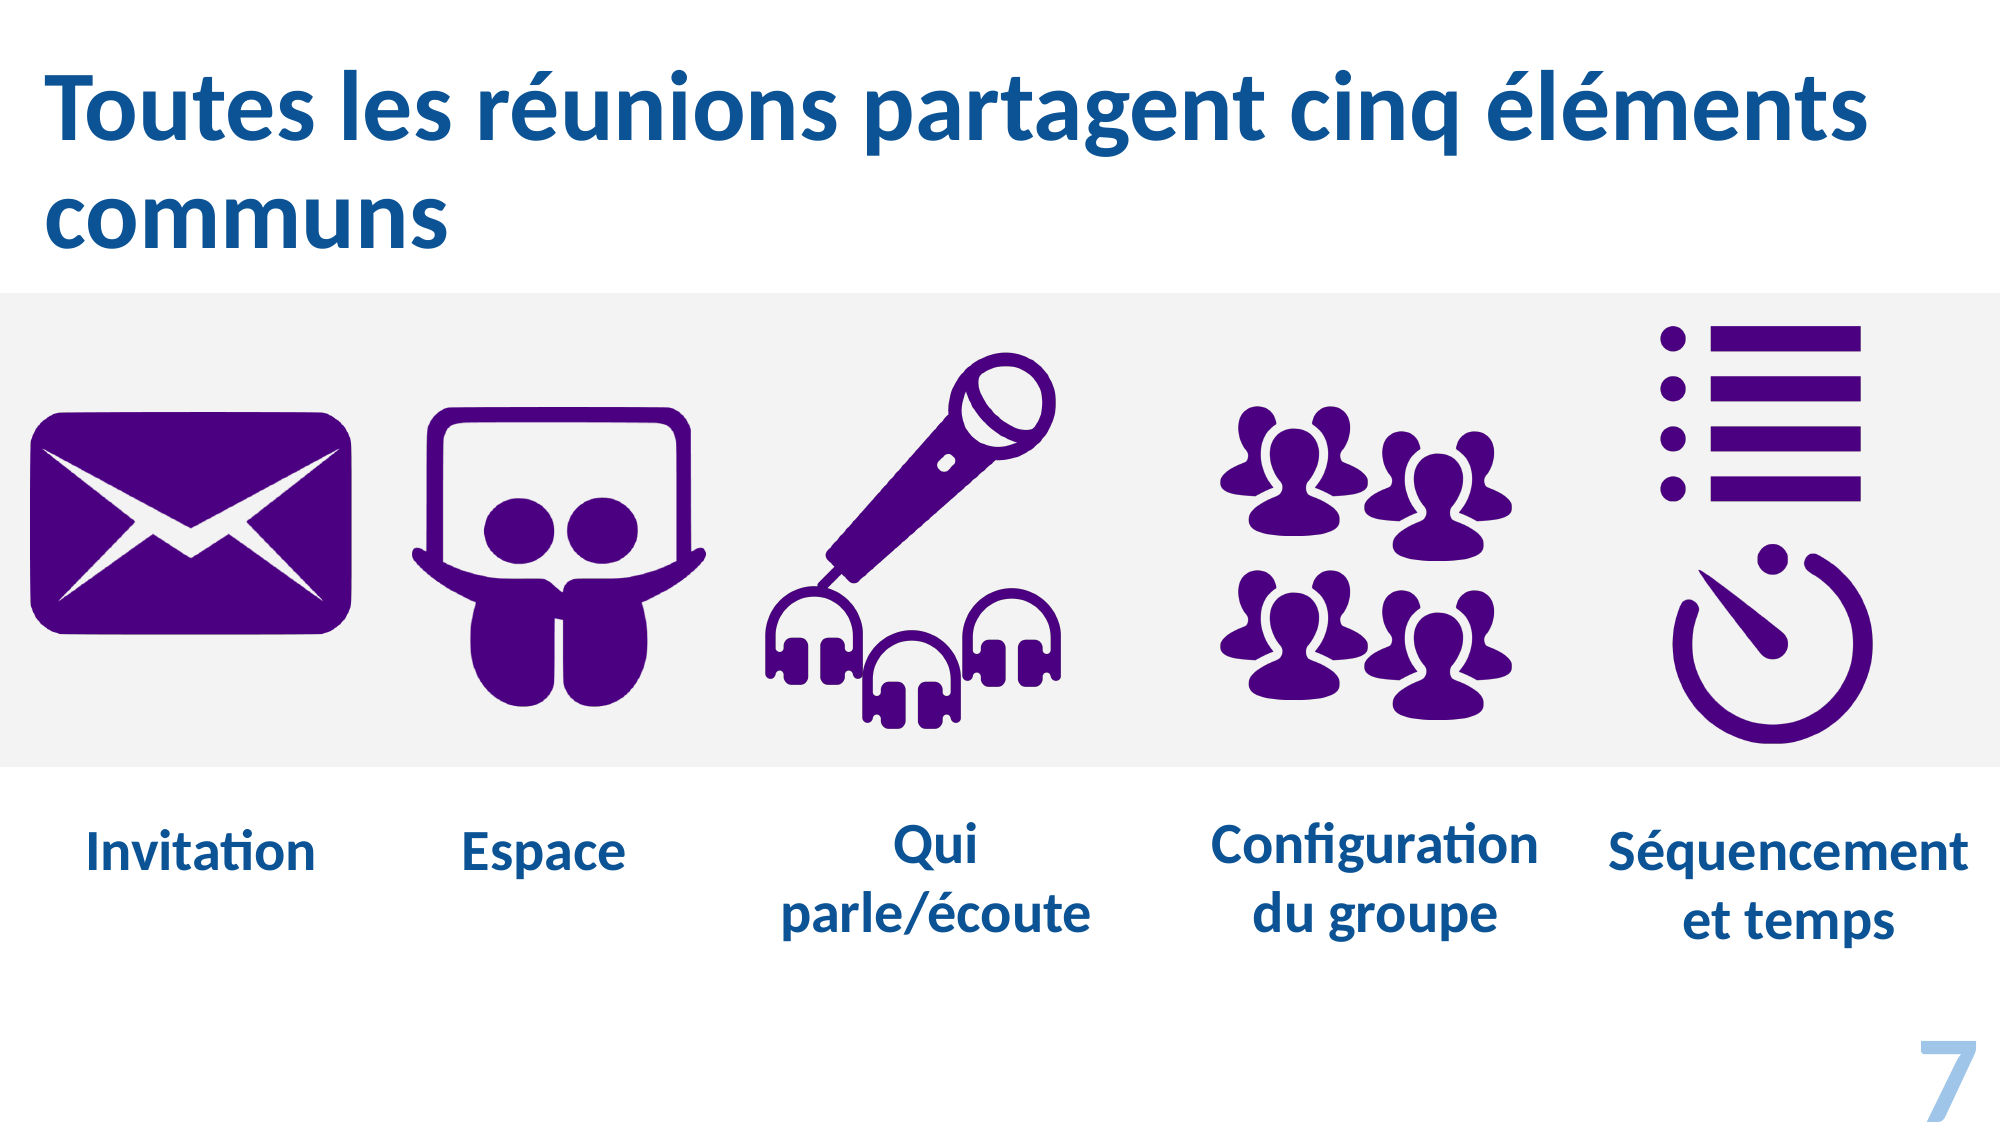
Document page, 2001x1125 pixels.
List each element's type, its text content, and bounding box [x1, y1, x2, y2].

picture [764, 352, 1061, 729]
text_box Espace [394, 796, 695, 984]
text_box [0, 294, 2000, 767]
picture [1671, 542, 1873, 744]
picture [1659, 313, 1861, 514]
picture [28, 361, 352, 685]
text_box Séquencement et temps [1590, 796, 1988, 984]
text_box Configuration du groupe [1177, 789, 1575, 977]
text_box Qui parle/écoute [737, 789, 1135, 977]
title Toutes les réunions partagent cinq éléments communs [29, 53, 2000, 271]
picture [1219, 397, 1512, 729]
text_box Invitation [51, 796, 352, 895]
picture [407, 406, 709, 707]
